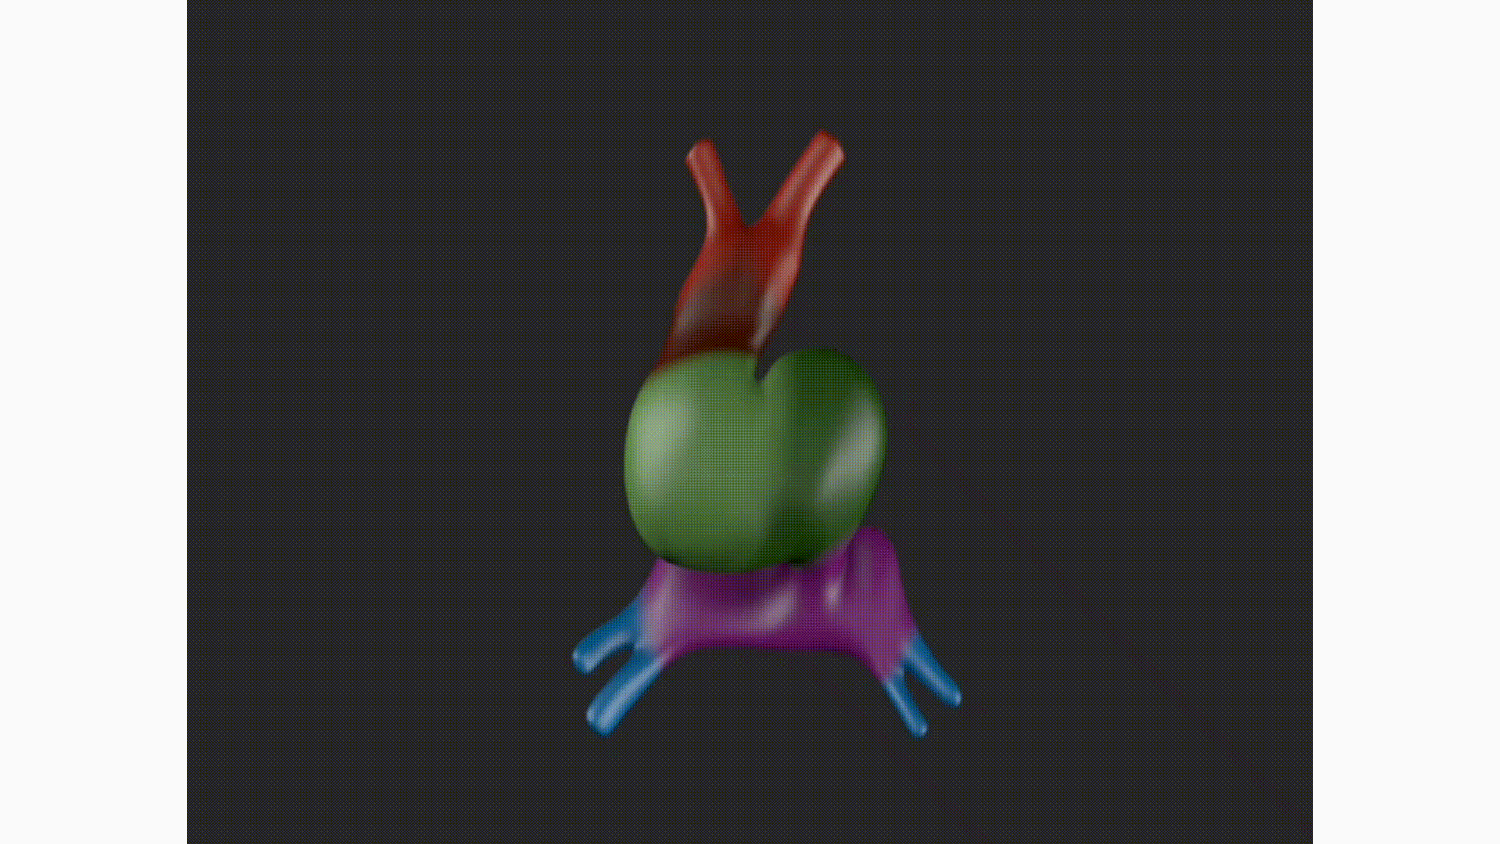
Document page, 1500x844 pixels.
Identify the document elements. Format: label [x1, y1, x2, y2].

picture [187, 0, 1313, 844]
